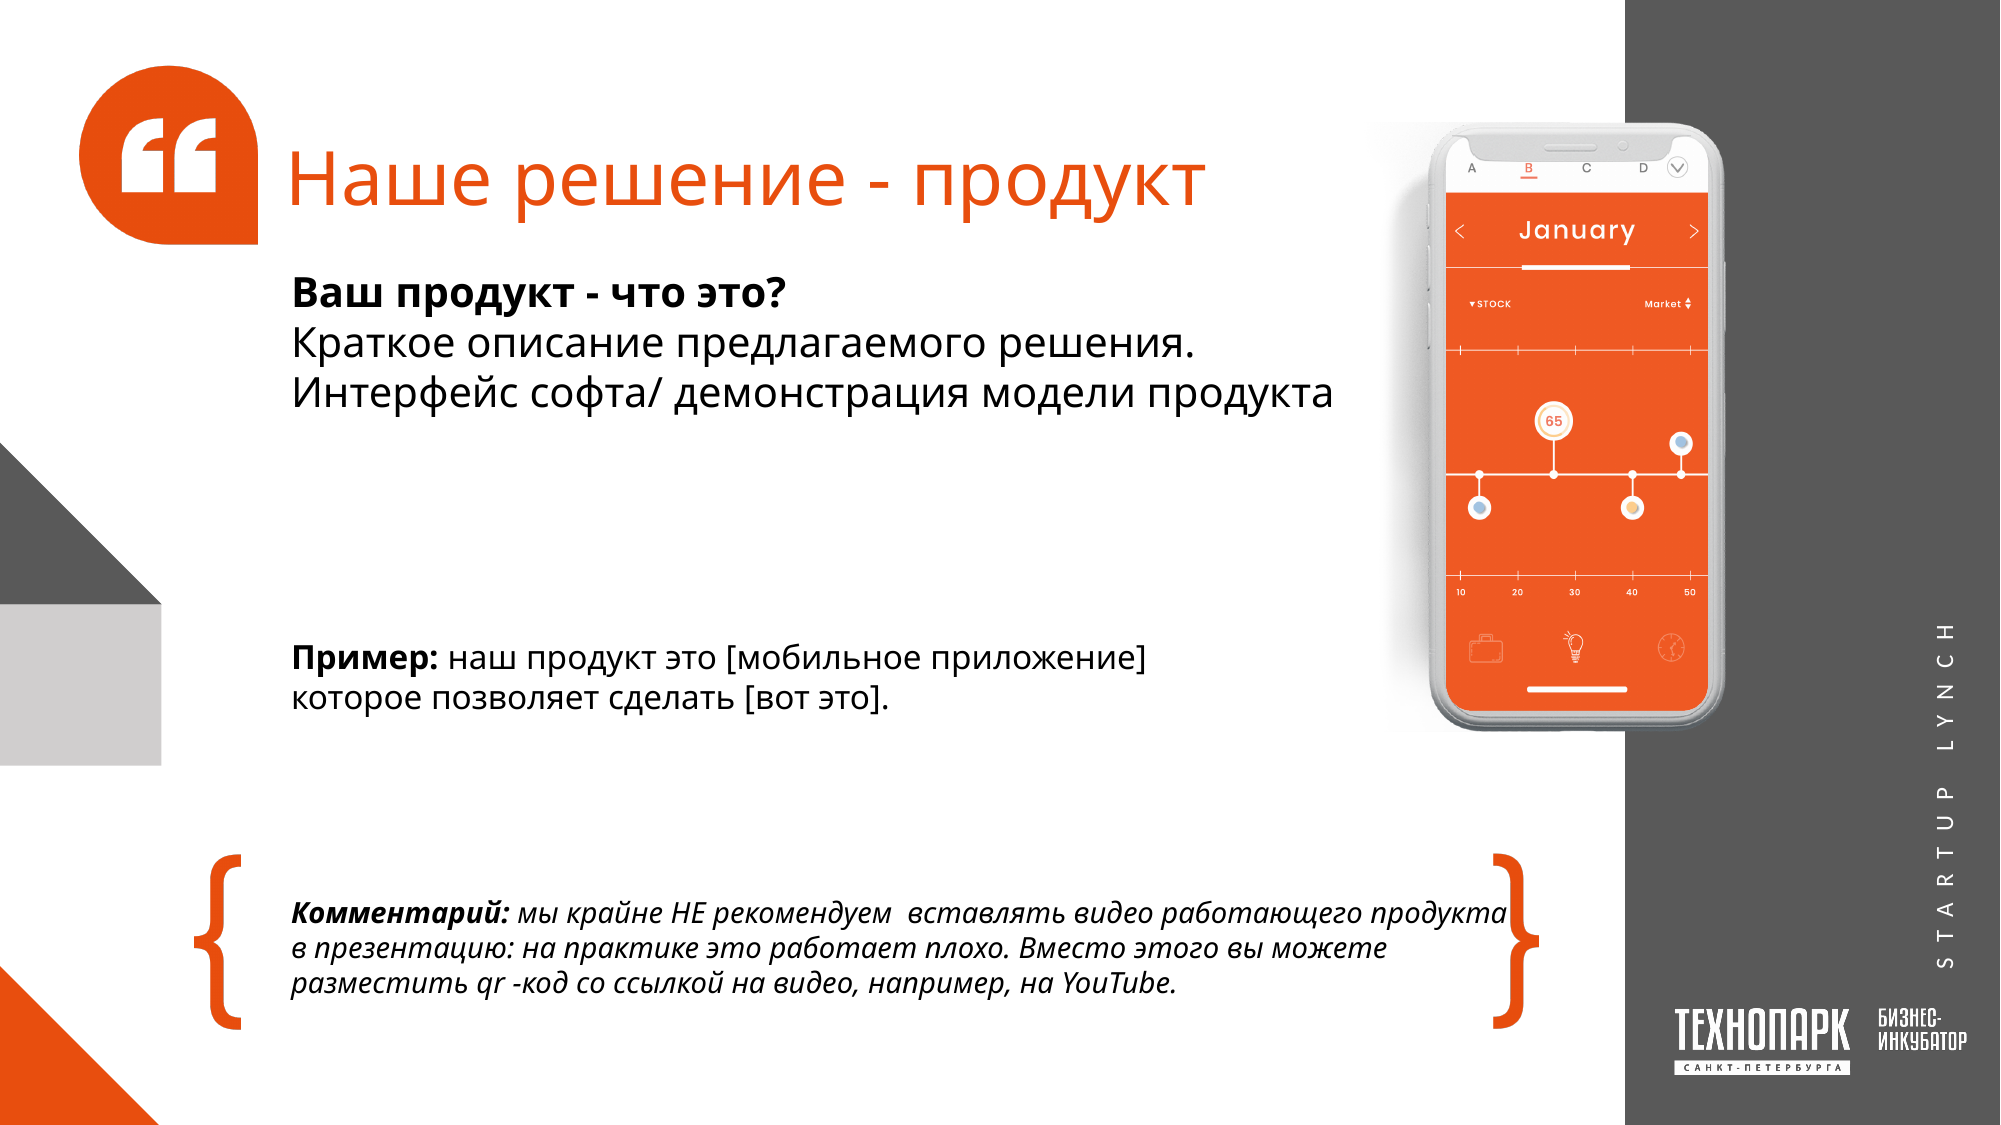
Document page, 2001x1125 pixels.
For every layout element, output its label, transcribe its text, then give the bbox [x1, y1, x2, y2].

text_box STARTUP LYNCH [1920, 562, 1966, 985]
picture [79, 65, 258, 245]
text_box Наше решение - продукт [270, 122, 1350, 228]
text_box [1350, 122, 1726, 732]
text_box [1624, 0, 2000, 1125]
text_box Комментарий: мы крайне НЕ рекомендуем вставлять видео работающего продукта в презентацию: на практике это работает плохо. Вместо этого вы можете разместить qr -код со ссылкой на видео, например, на YouTube. [276, 886, 1493, 1007]
text_box Ваш продукт - что это? Краткое описание предлагаемого решения. Интерфейс софта/ демонстрация модели продукта [276, 258, 1350, 423]
picture [194, 854, 241, 1030]
picture [1493, 853, 1539, 1029]
text_box [0, 442, 162, 605]
picture [1674, 1008, 1967, 1075]
text_box Пример: наш продукт это [мобильное приложение] которое позволяет сделать [вот это]. [276, 628, 1245, 724]
text_box [0, 966, 159, 1125]
text_box [0, 605, 162, 766]
